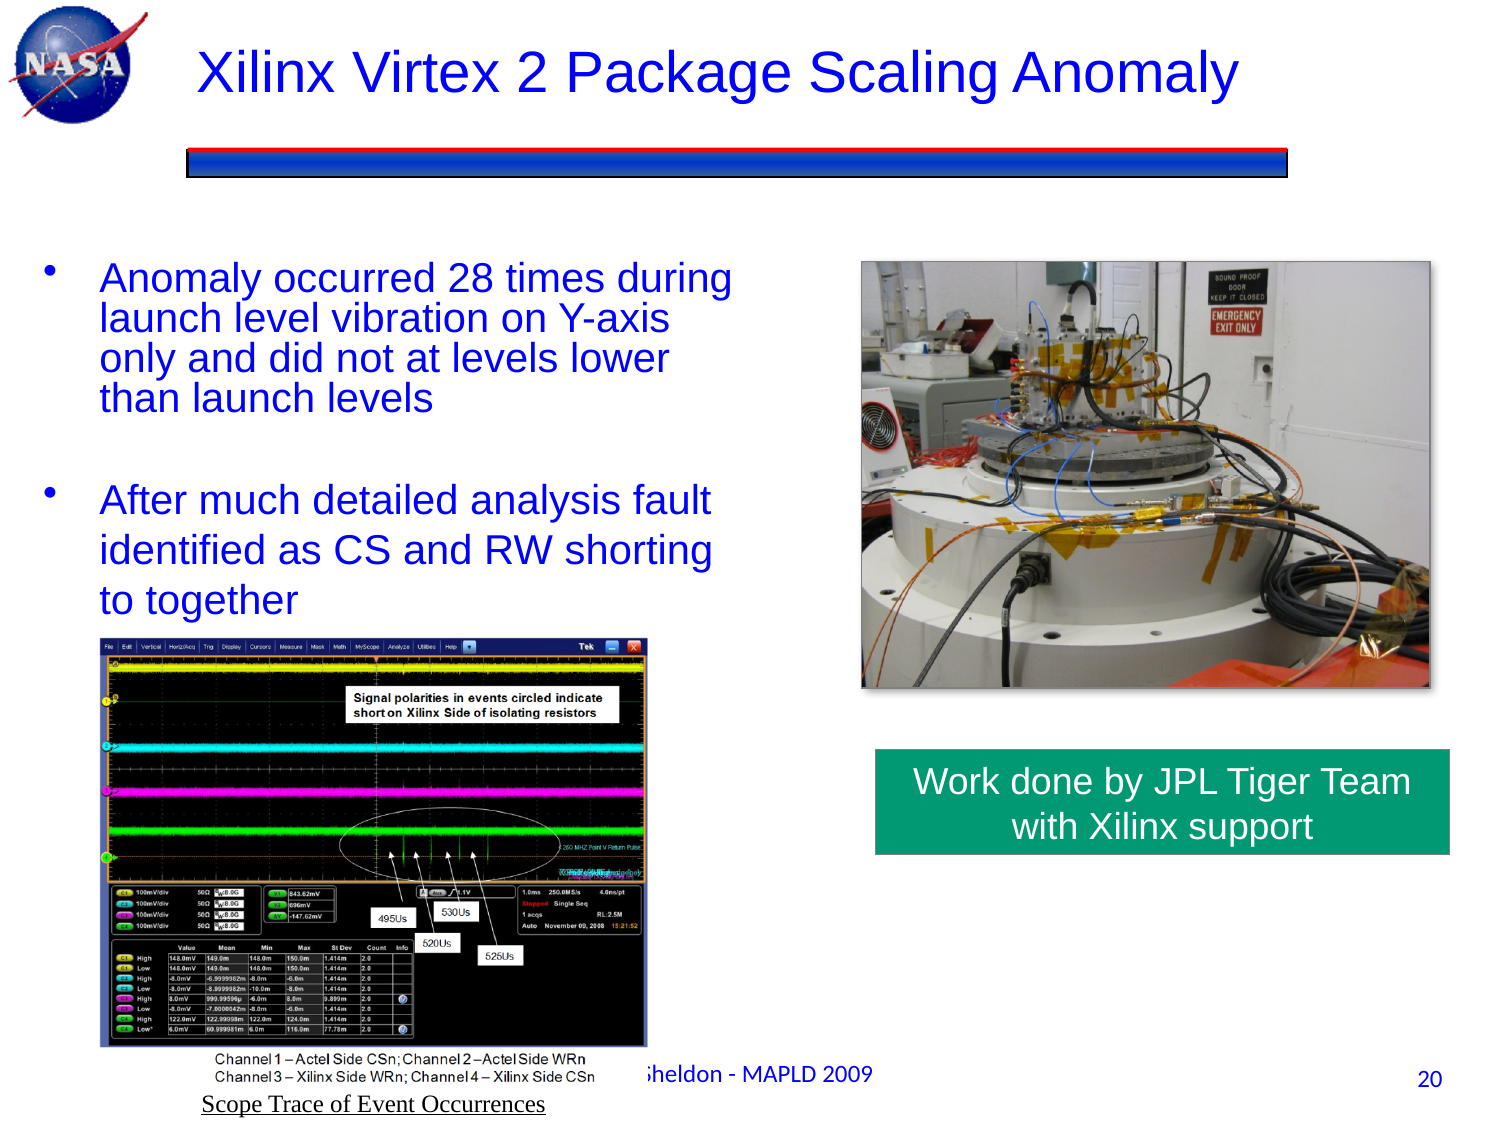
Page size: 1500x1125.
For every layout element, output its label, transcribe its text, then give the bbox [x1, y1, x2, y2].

slide_number 21 [1145, 1025, 1458, 1100]
picture [0, 0, 151, 133]
list Anomaly occurred 28 times during launch level vibration on Y-axis only and did not at levels lower than launch levels After much detailed analysis fault identified as CS and RW shorting to together [28, 205, 763, 625]
text_box Scope Trace of Event Occurrences [186, 1098, 561, 1125]
footer D. Sheldon - MAPLD 2009 [651, 1050, 1025, 1088]
picture [862, 262, 1430, 688]
text_box Work done by JPL Tiger Team with Xilinx support [875, 749, 1450, 855]
title Xilinx Virtex 2 Package Scaling Anomaly [112, 24, 1326, 113]
picture [99, 637, 648, 1089]
